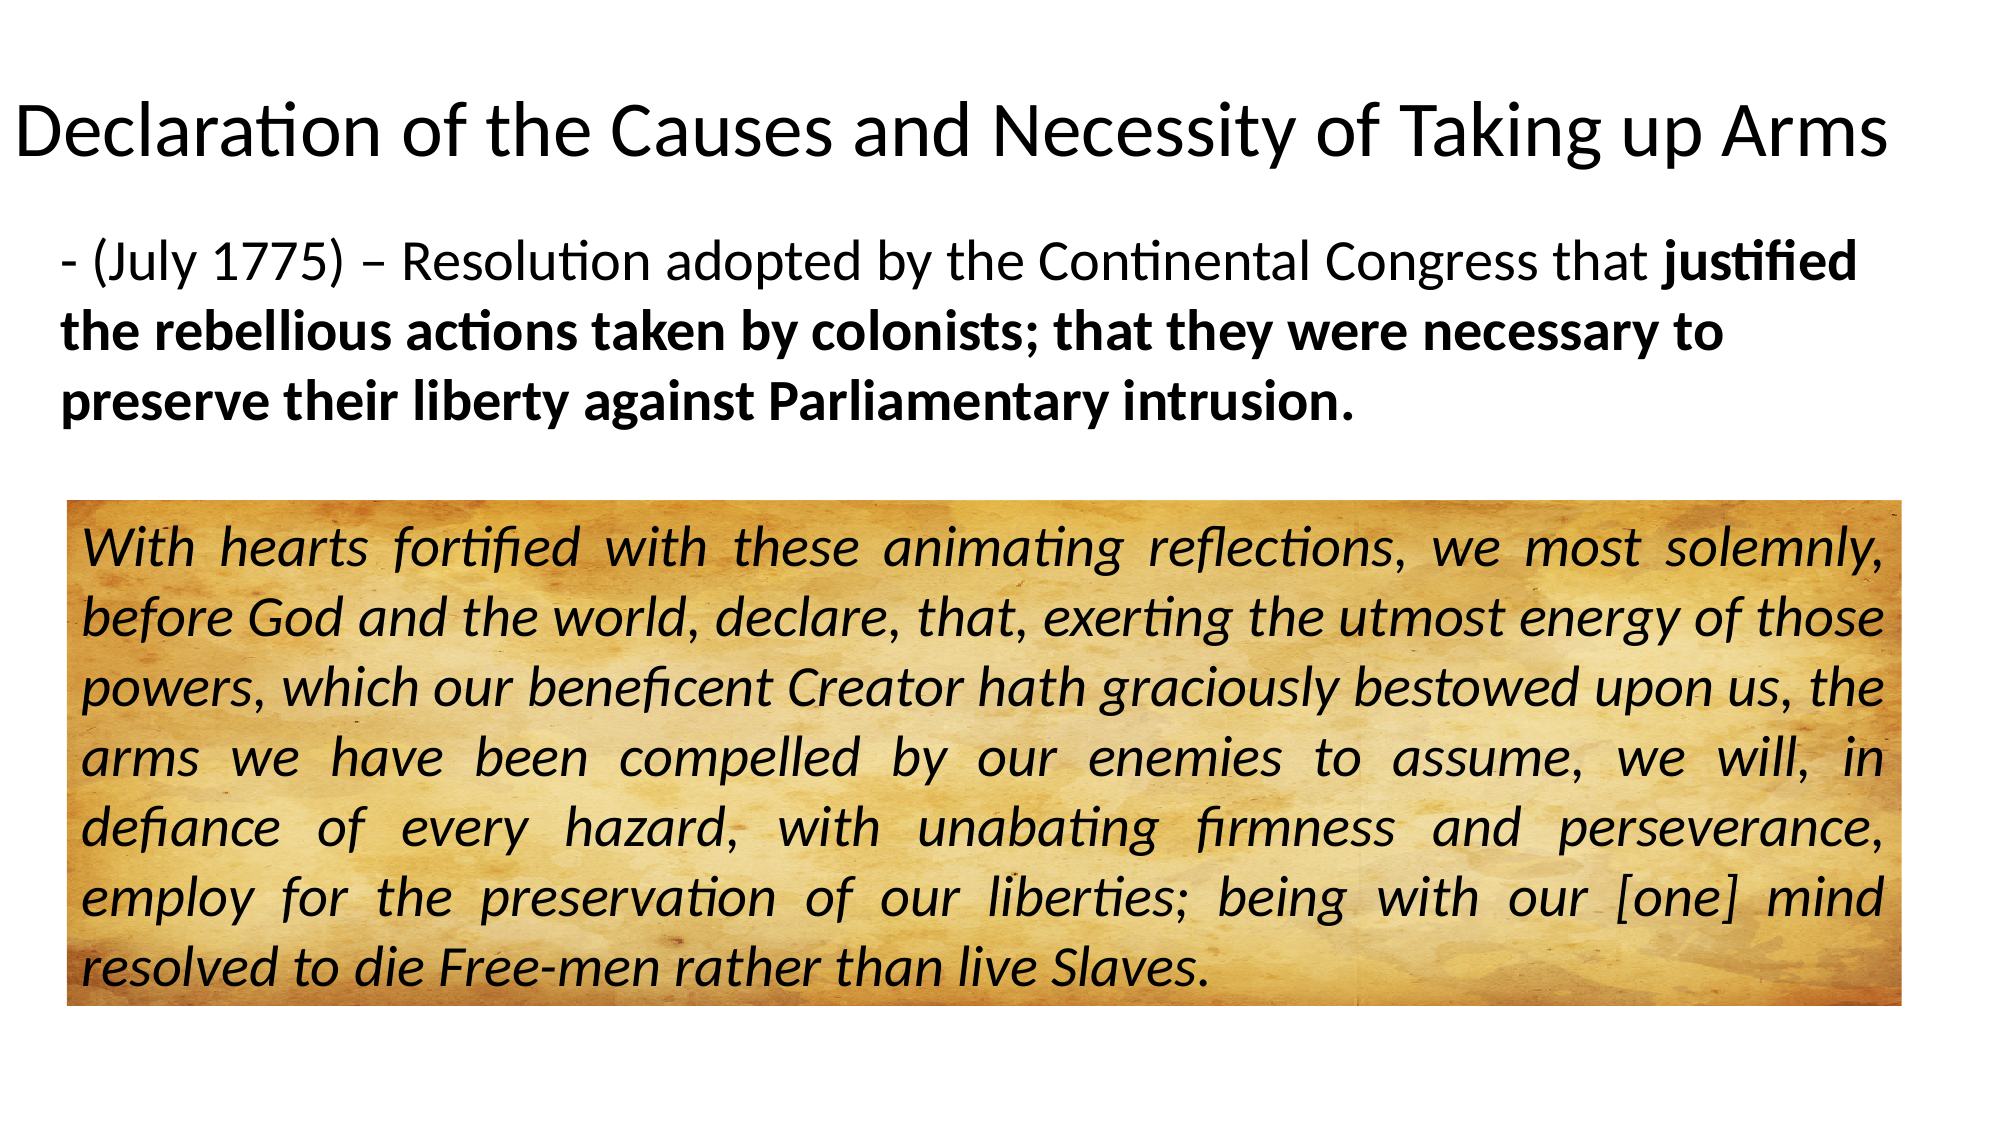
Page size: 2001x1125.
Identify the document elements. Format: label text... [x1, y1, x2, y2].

text_box With hearts fortified with these animating reflections, we most solemnly, before God and the world, declare, that, exerting the utmost energy of those powers, which our beneficent Creator hath graciously bestowed upon us, the arms we have been compelled by our enemies to assume, we will, in defiance of every hazard, with unabating firmness and perseverance, employ for the preservation of our liberties; being with our [one] mind resolved to die Free-men rather than live Slaves. [66, 500, 1902, 1006]
text_box Declaration of the Causes and Necessity of Taking up Arms [0, 69, 2000, 180]
text_box - (July 1775) – Resolution adopted by the Continental Congress that justified the rebellious actions taken by colonists; that they were necessary to preserve their liberty against Parliamentary intrusion. [45, 214, 1924, 440]
